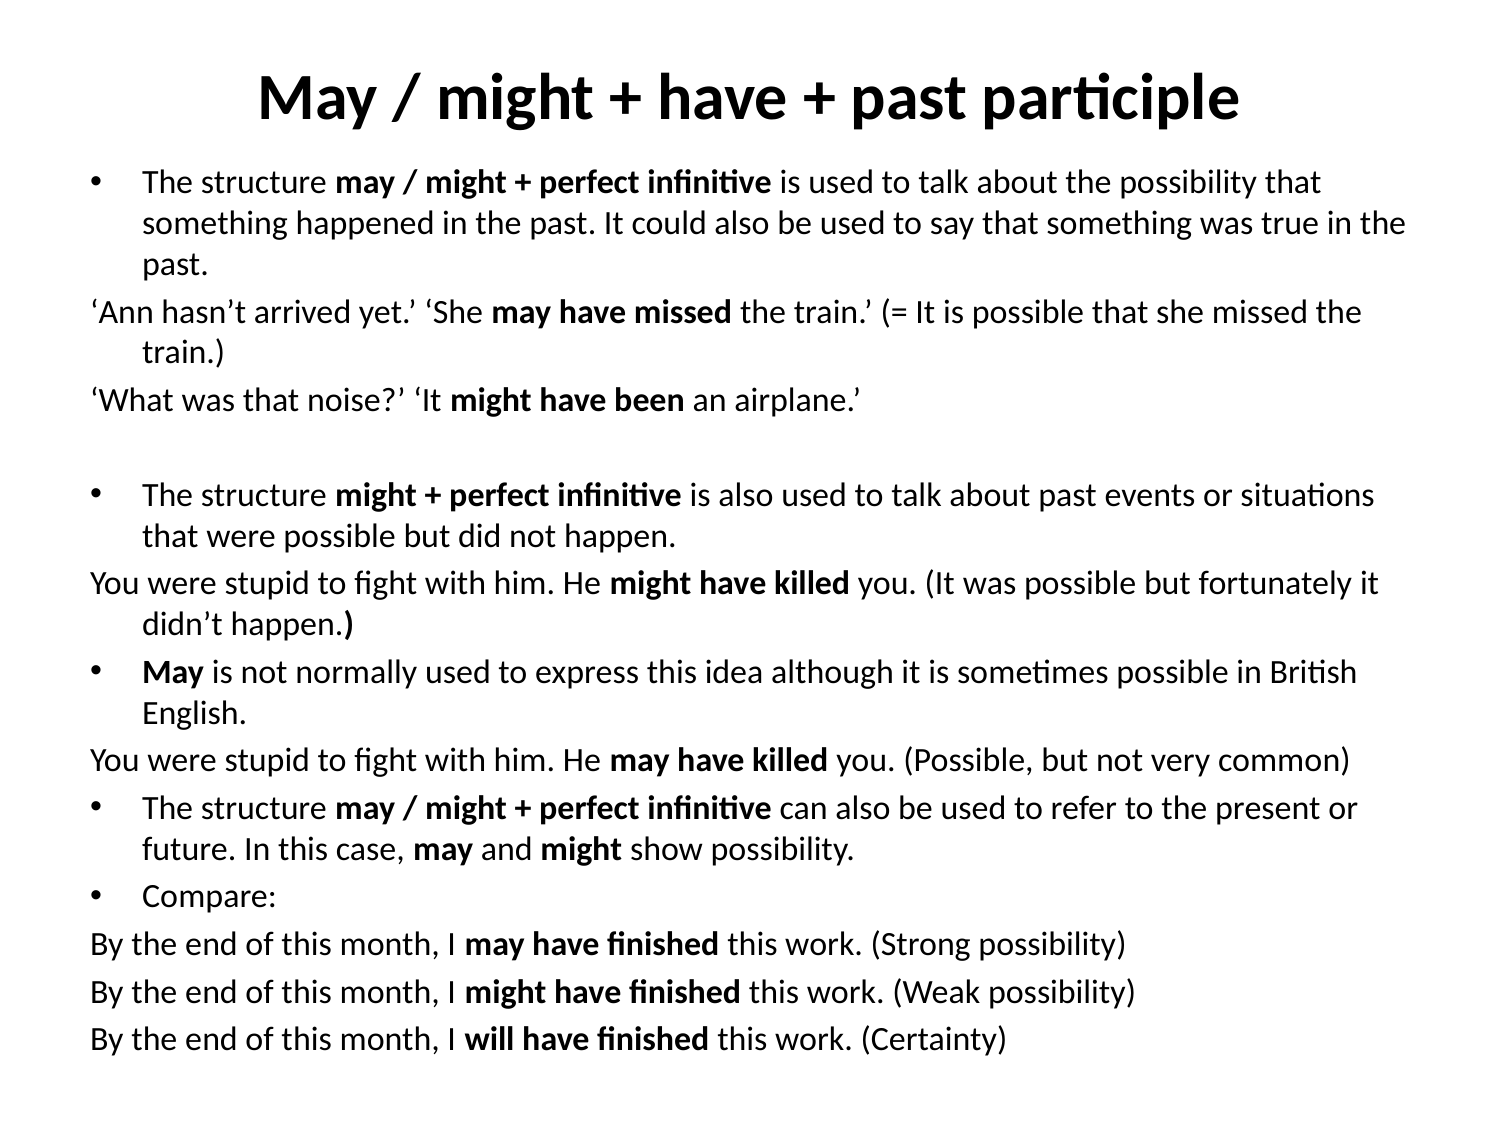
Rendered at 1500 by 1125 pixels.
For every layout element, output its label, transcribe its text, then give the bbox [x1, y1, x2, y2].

list The structure may / might + perfect infinitive is used to talk about the possibility that something happened in the past. It could also be used to say that something was true in the past. ‘Ann hasn’t arrived yet.’ ‘She may have missed the train.’ (= It is possible that she missed the train.) ‘What was that noise?’ ‘It might have been an airplane.’ The structure might + perfect infinitive is also used to talk about past events or situations that were possible but did not happen. You were stupid to fight with him. He might have killed you. (It was possible but fortunately it didn’t happen.) May is not normally used to express this idea although it is sometimes possible in British English. You were stupid to fight with him. He may have killed you. (Possible, but not very common) The structure may / might + perfect infinitive can also be used to refer to the present or future. In this case, may and might show possibility. Compare: By the end of this month, I may have finished this work. (Strong possibility) By the end of this month, I might have finished this work. (Weak possibility) By the end of this month, I will have finished this work. (Certainty) [75, 152, 1425, 1067]
title May / might + have + past participle [75, 45, 1425, 141]
